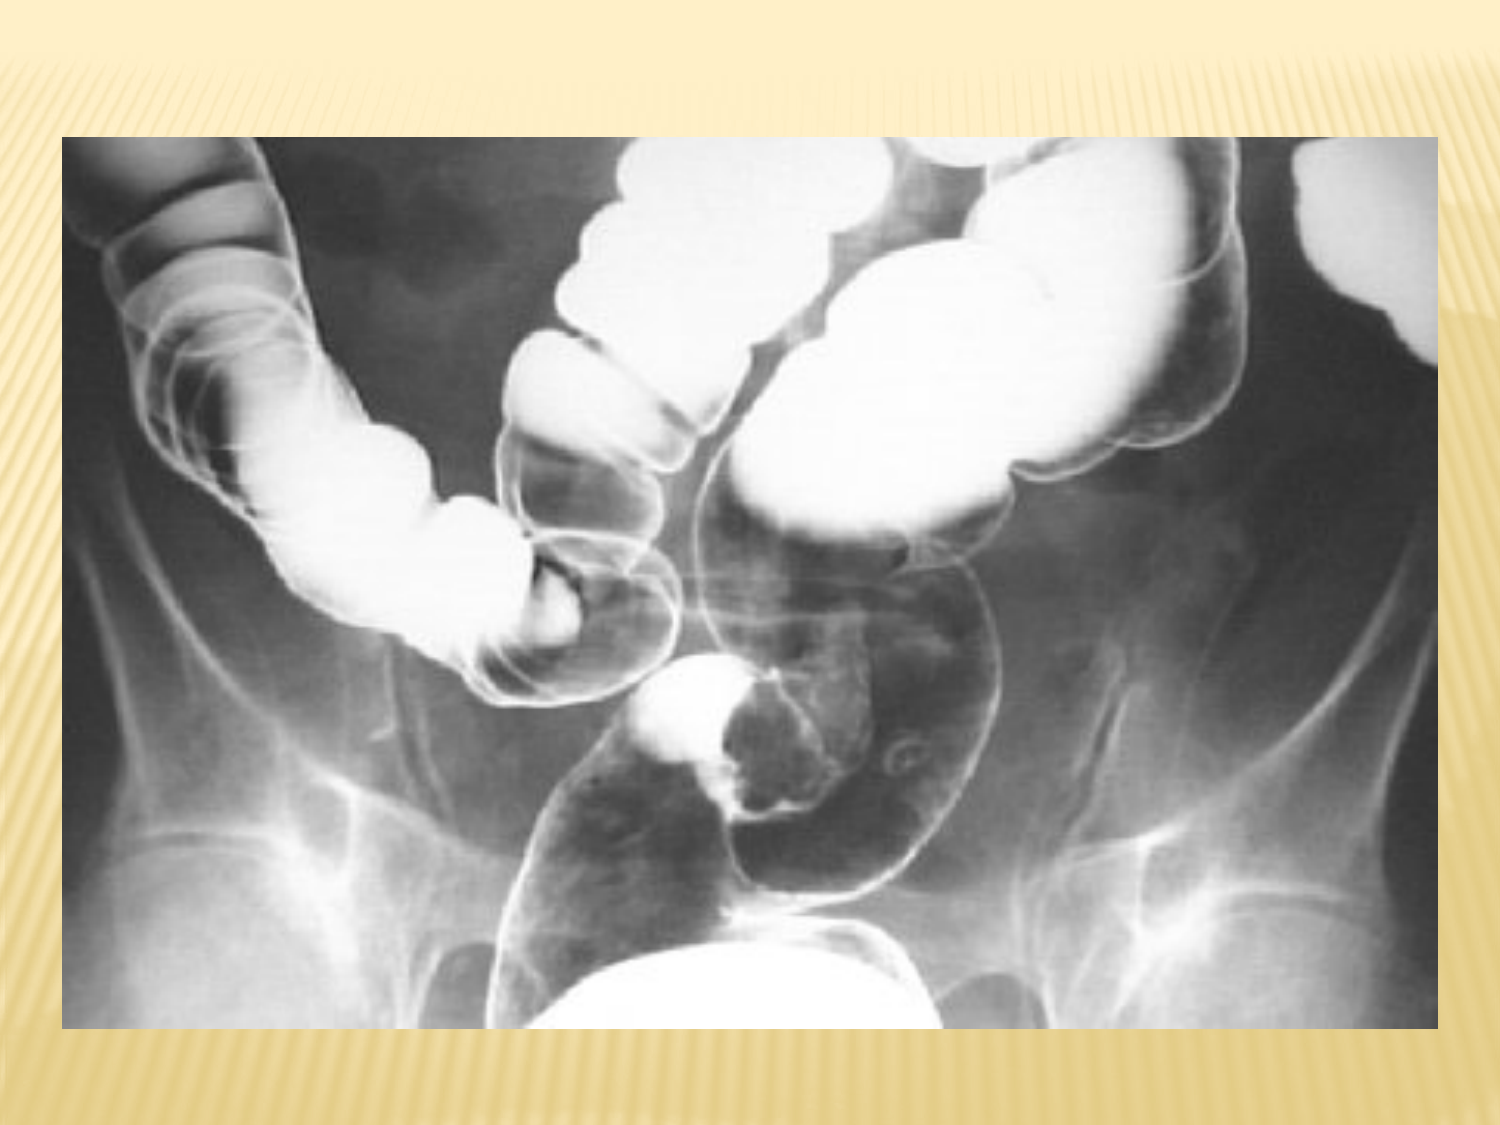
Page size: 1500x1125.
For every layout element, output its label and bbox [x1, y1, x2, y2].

picture [62, 137, 1438, 1029]
